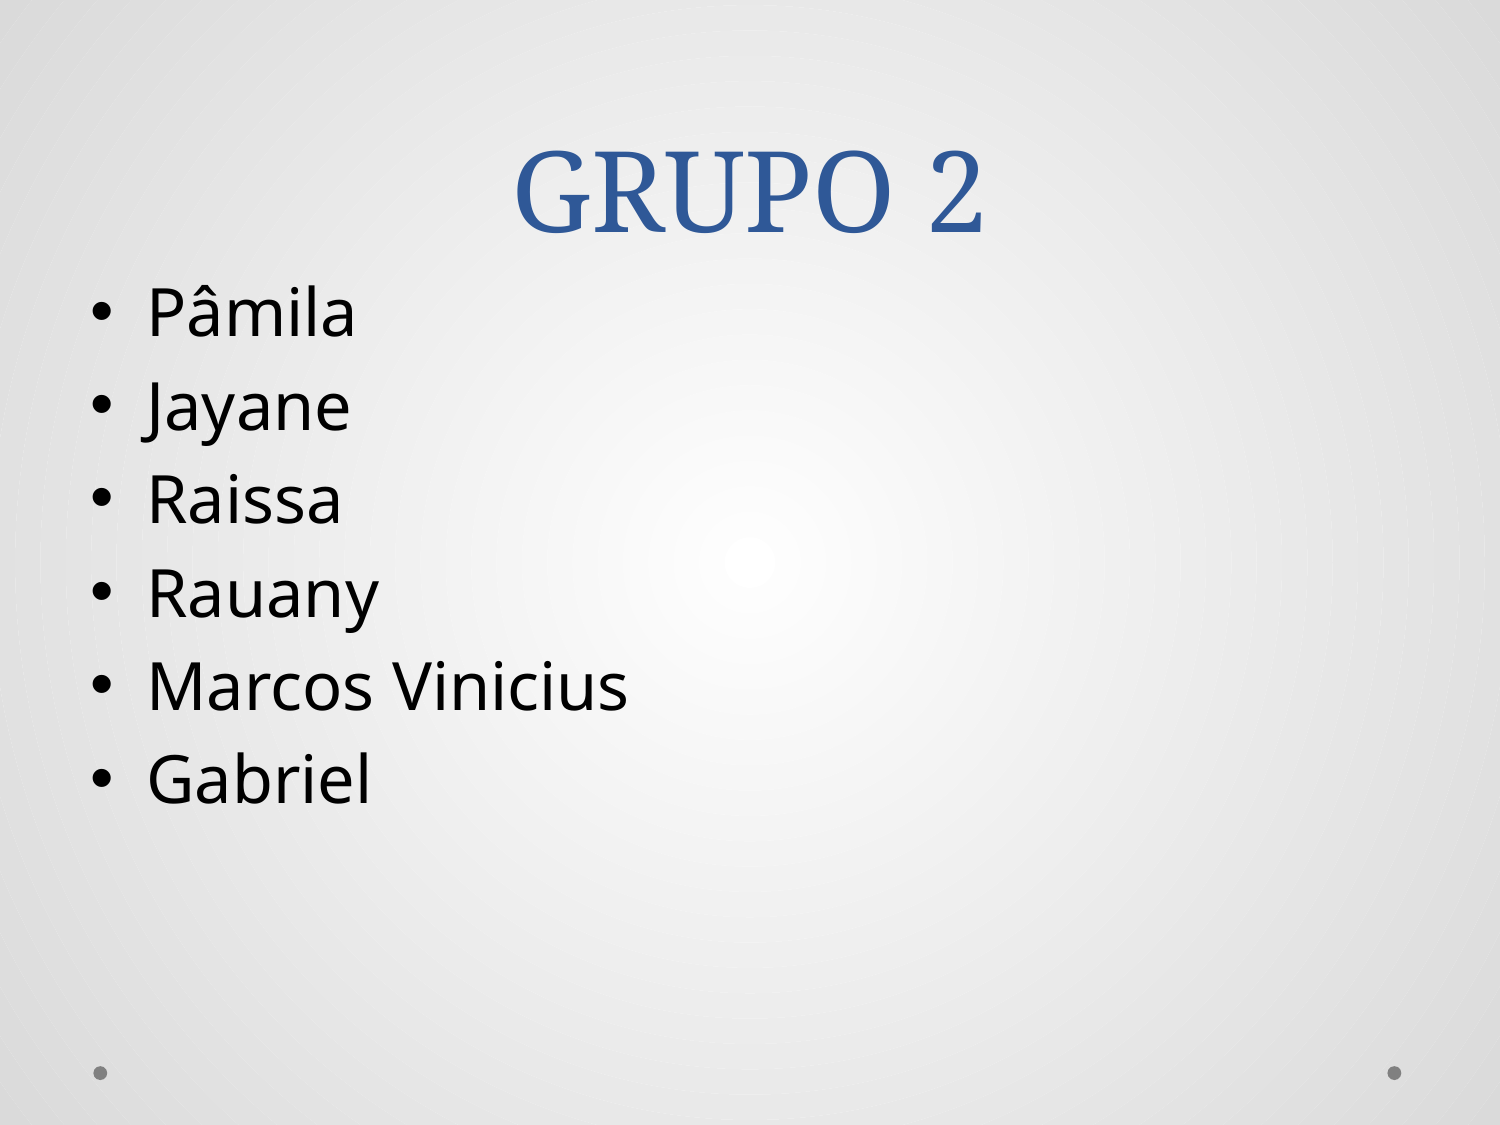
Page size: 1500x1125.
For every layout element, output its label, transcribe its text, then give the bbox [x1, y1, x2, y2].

title GRUPO 2 [75, 0, 1425, 262]
list Pâmila Jayane Raissa Rauany Marcos Vinicius Gabriel [75, 262, 1425, 1005]
